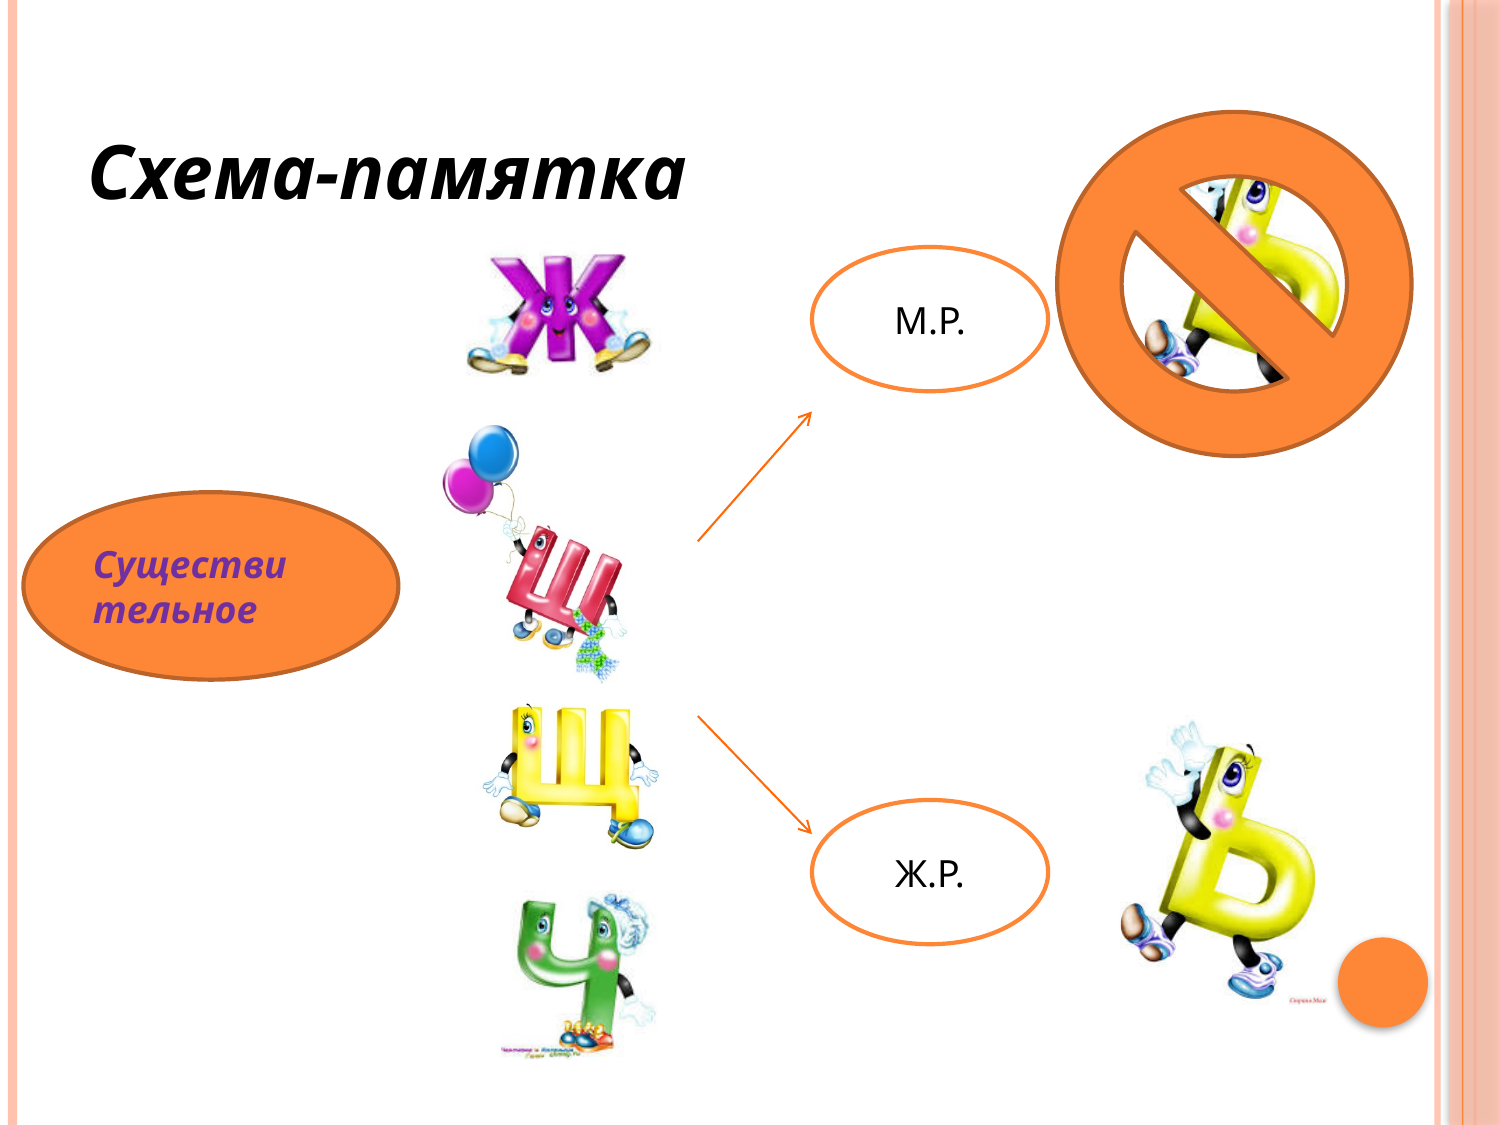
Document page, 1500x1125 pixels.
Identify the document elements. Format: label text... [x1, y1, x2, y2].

picture [407, 420, 672, 873]
text_box [1055, 159, 1109, 409]
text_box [697, 715, 813, 835]
text_box [1139, 432, 1329, 459]
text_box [697, 410, 813, 542]
text_box Ж.Р. [809, 797, 1051, 947]
text_box Существи тельное [21, 490, 401, 682]
picture [1091, 715, 1330, 1007]
picture [466, 217, 661, 412]
text_box Схема-памятка [72, 117, 703, 222]
text_box М.Р. [809, 244, 1051, 394]
picture [501, 890, 665, 1060]
text_box [1152, 109, 1317, 129]
text_box [1359, 158, 1414, 410]
picture [1115, 131, 1353, 423]
